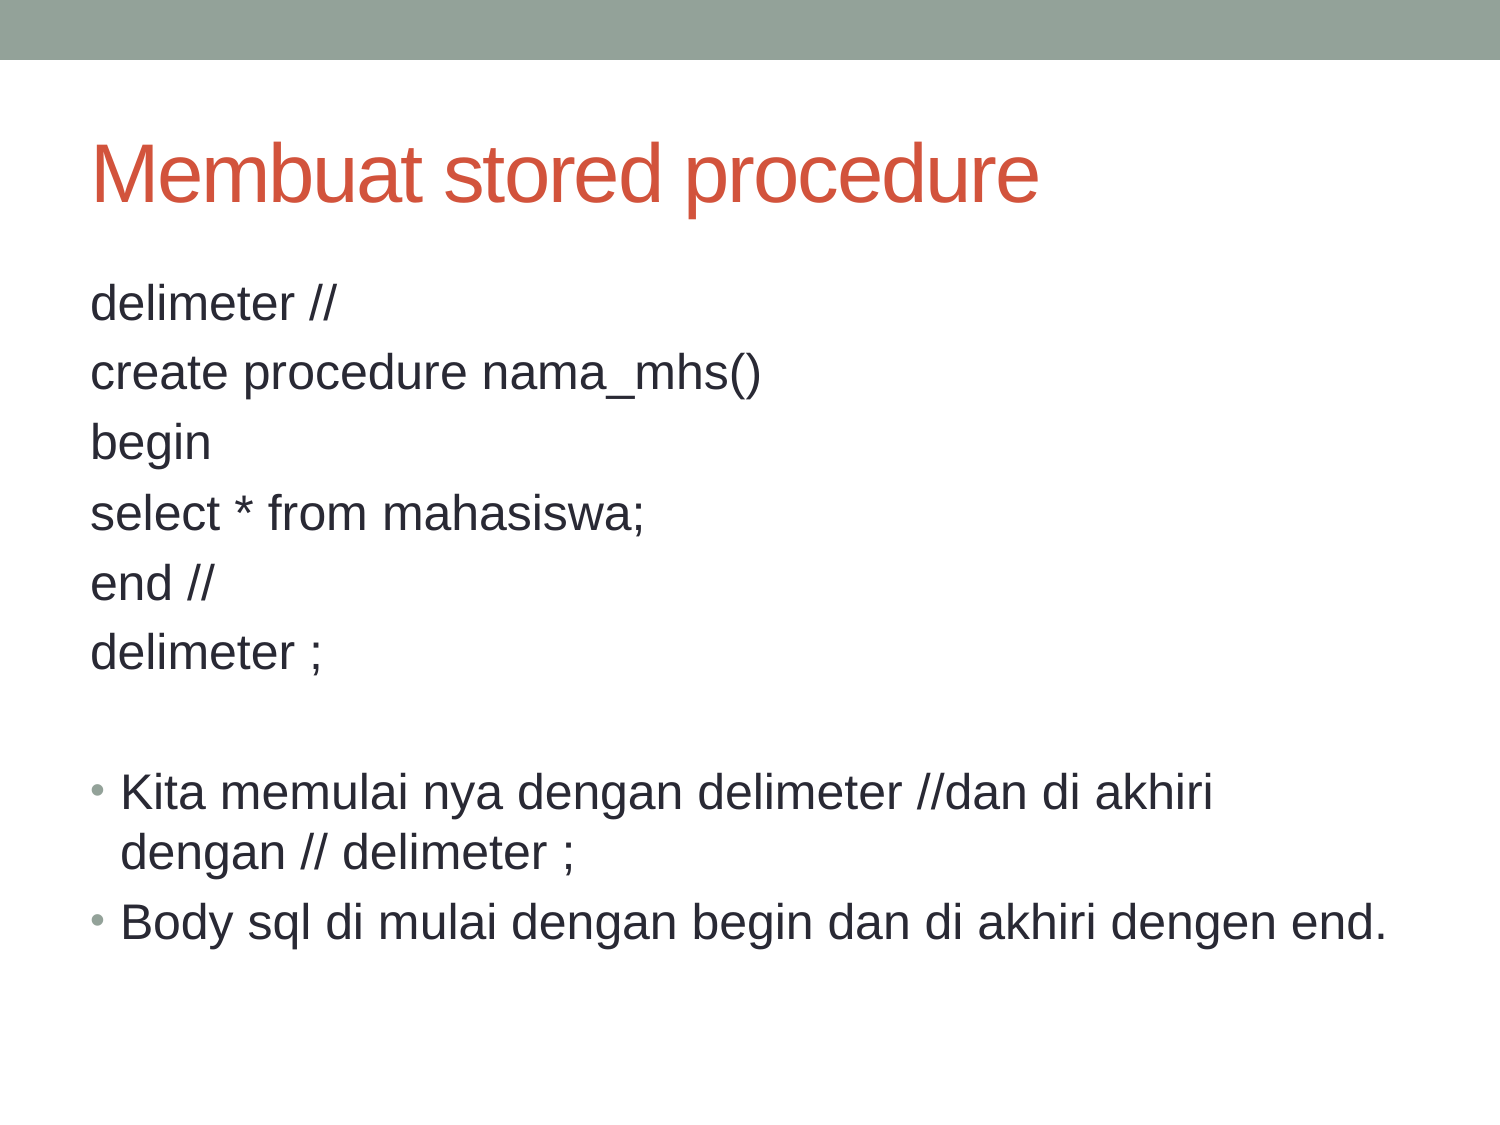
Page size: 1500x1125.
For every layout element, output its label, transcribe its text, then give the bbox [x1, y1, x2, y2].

list delimeter // create procedure nama_mhs() begin select * from mahasiswa; end // delimeter ; Kita memulai nya dengan delimeter //dan di akhiri dengan // delimeter ; Body sql di mulai dengan begin dan di akhiri dengen end. [75, 262, 1425, 1063]
title Membuat stored procedure [75, 87, 1425, 250]
